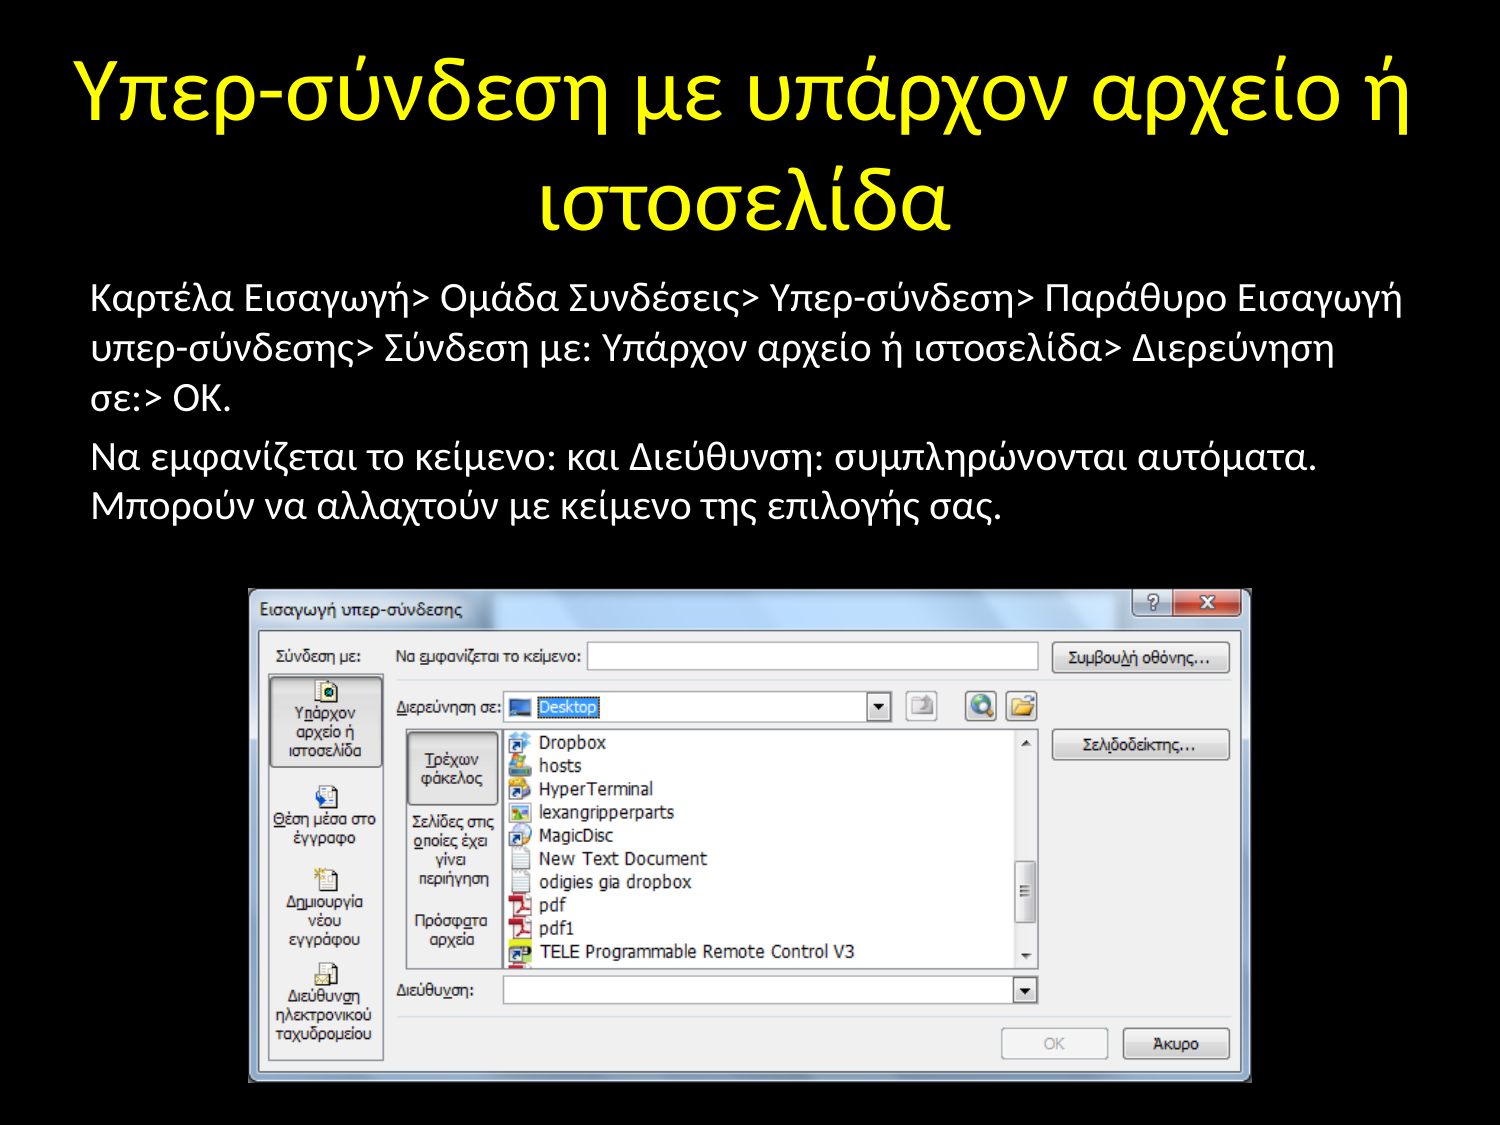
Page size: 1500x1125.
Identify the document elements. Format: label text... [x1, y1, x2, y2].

picture [247, 587, 1253, 1083]
list Καρτέλα Εισαγωγή> Ομάδα Συνδέσεις> Υπερ-σύνδεση> Παράθυρο Εισαγωγή υπερ-σύνδεσης> Σύνδεση με: Υπάρχον αρχείο ή ιστοσελίδα> Διερεύνηση σε:> ΟΚ. Να εμφανίζεται το κείμενο: και Διεύθυνση: συμπληρώνονται αυτόματα. Μπορούν να αλλαχτούν με κείμενο της επιλογής σας. [75, 262, 1425, 1005]
title Υπερ-σύνδεση με υπάρχον αρχείο ή ιστοσελίδα [29, 45, 1459, 233]
